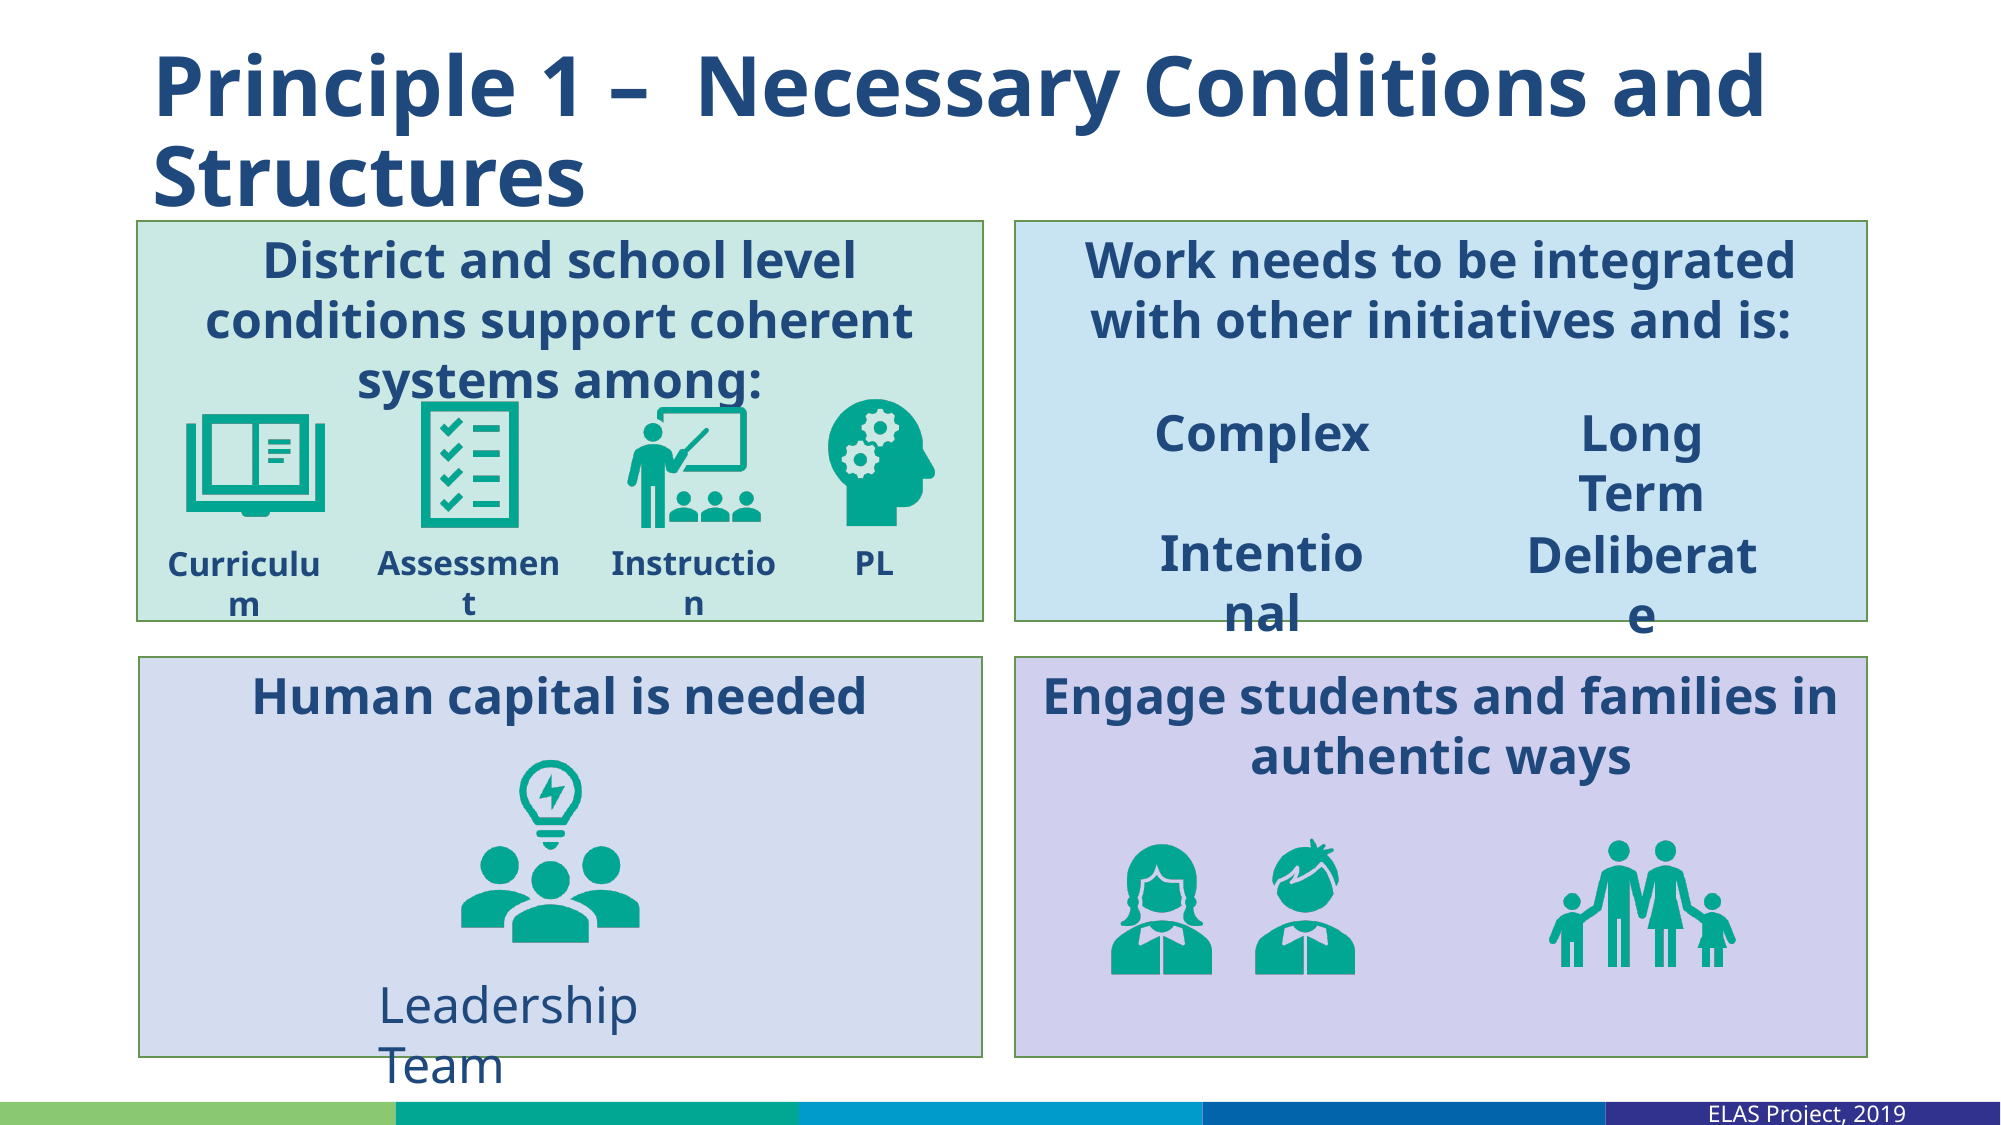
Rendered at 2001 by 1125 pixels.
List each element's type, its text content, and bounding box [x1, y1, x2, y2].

picture [394, 389, 545, 540]
text_box Assessment [362, 534, 577, 630]
text_box PL [767, 534, 982, 590]
text_box Long Term [1510, 393, 1775, 515]
text_box Human capital is needed [138, 656, 983, 1058]
picture [619, 391, 770, 542]
title Principle 1 – Necessary Conditions and Structures [137, 26, 2000, 243]
picture [806, 390, 957, 541]
text_box Intentional [1130, 514, 1395, 650]
picture [1069, 816, 1397, 1001]
text_box Engage students and families in authentic ways [1014, 656, 1868, 1058]
picture [1540, 802, 1744, 1005]
text_box Work needs to be integrated with other initiatives and is: [1014, 220, 1868, 622]
picture [180, 389, 331, 540]
text_box Complex [1130, 393, 1395, 469]
text_box Leadership Team [363, 965, 739, 1101]
picture [432, 734, 667, 969]
text_box Instruction [587, 534, 801, 630]
text_box Curriculum [137, 535, 352, 631]
text_box District and school level conditions support coherent systems among: [136, 220, 984, 622]
text_box Deliberate [1510, 515, 1775, 651]
